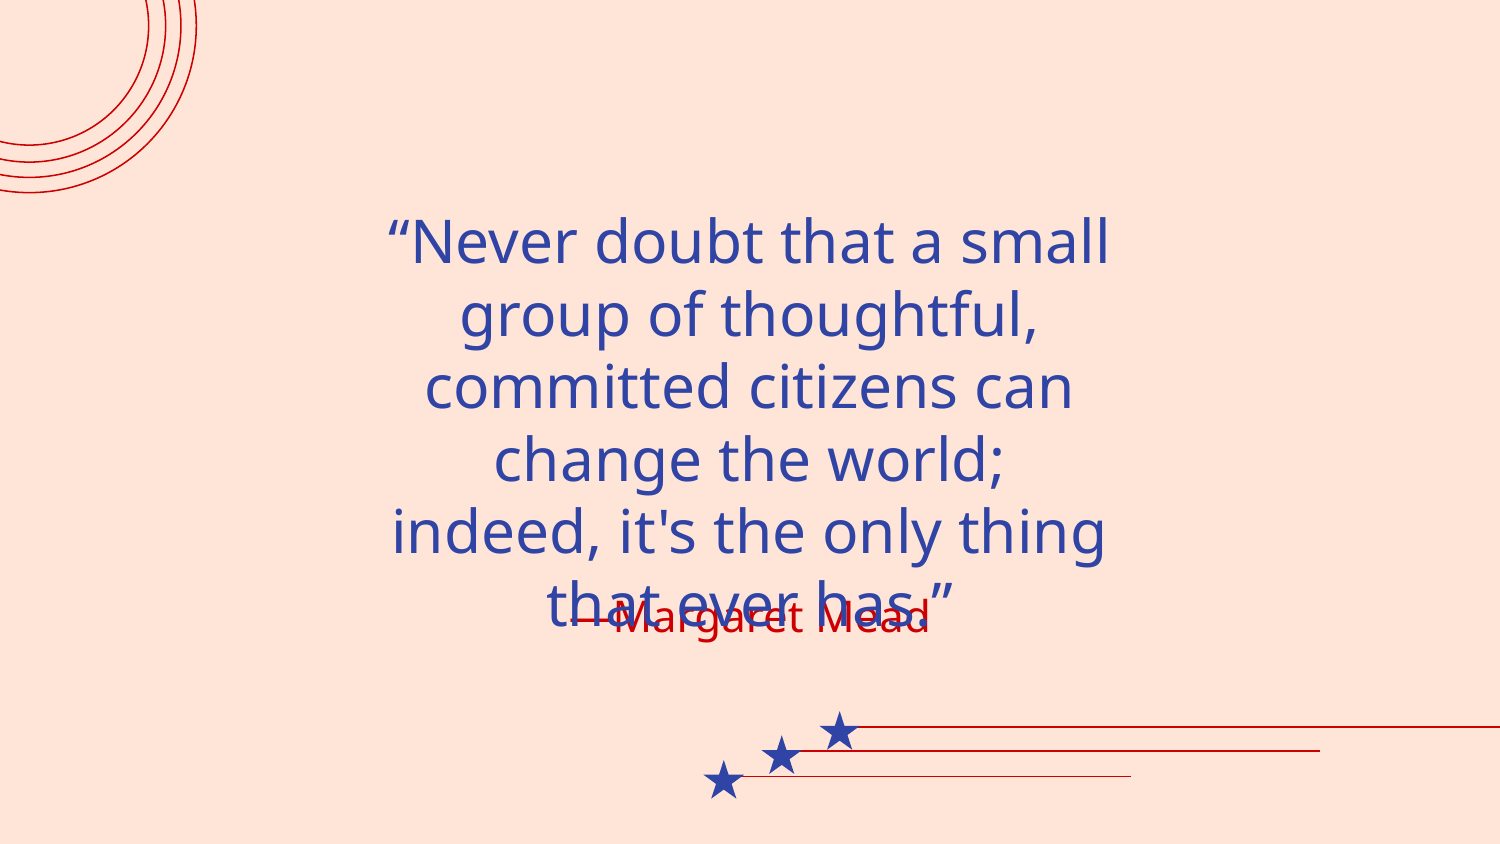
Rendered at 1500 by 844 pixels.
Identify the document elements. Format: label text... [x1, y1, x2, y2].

title —Margaret Mead [478, 577, 1022, 657]
subtitle “Never doubt that a small group of thoughtful, committed citizens can change the world; indeed, it's the only thing that ever has.” [367, 188, 1133, 505]
